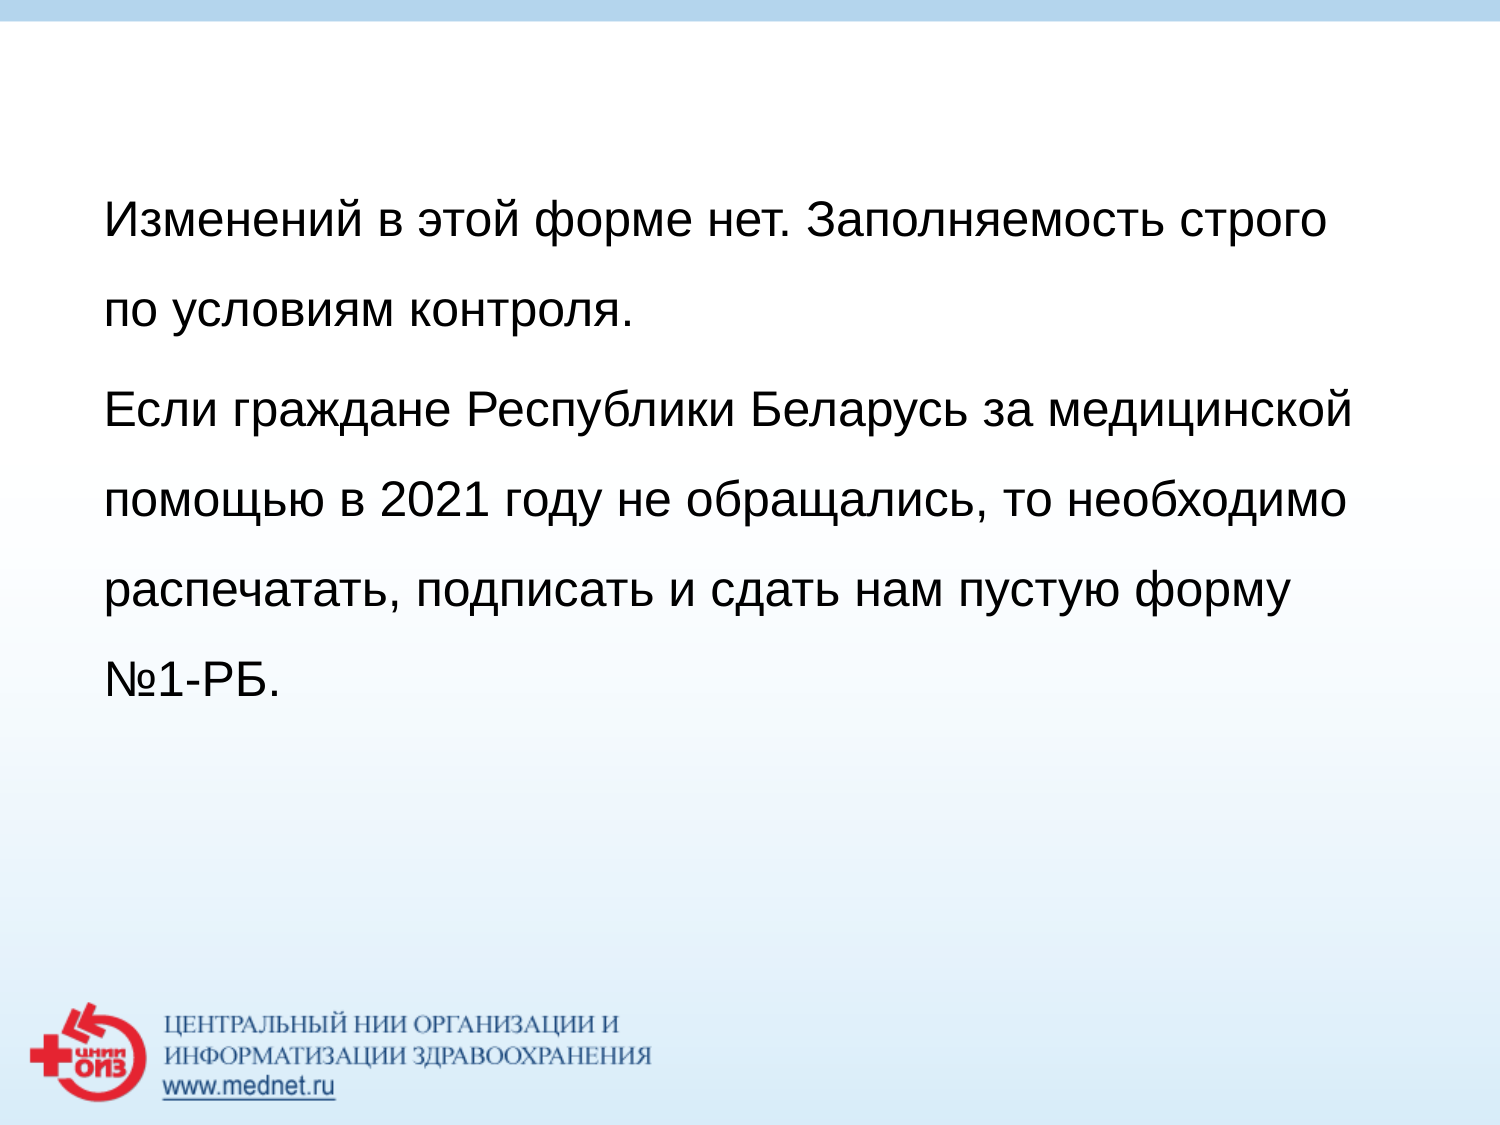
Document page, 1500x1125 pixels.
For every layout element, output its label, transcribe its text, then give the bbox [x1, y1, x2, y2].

picture [0, 0, 1500, 1125]
list Изменений в этой форме нет. Заполняемость строго по условиям контроля. Если граждане Республики Беларусь за медицинской помощью в 2021 году не обращались, то необходимо распечатать, подписать и сдать нам пустую форму №1-РБ. [88, 149, 1412, 905]
